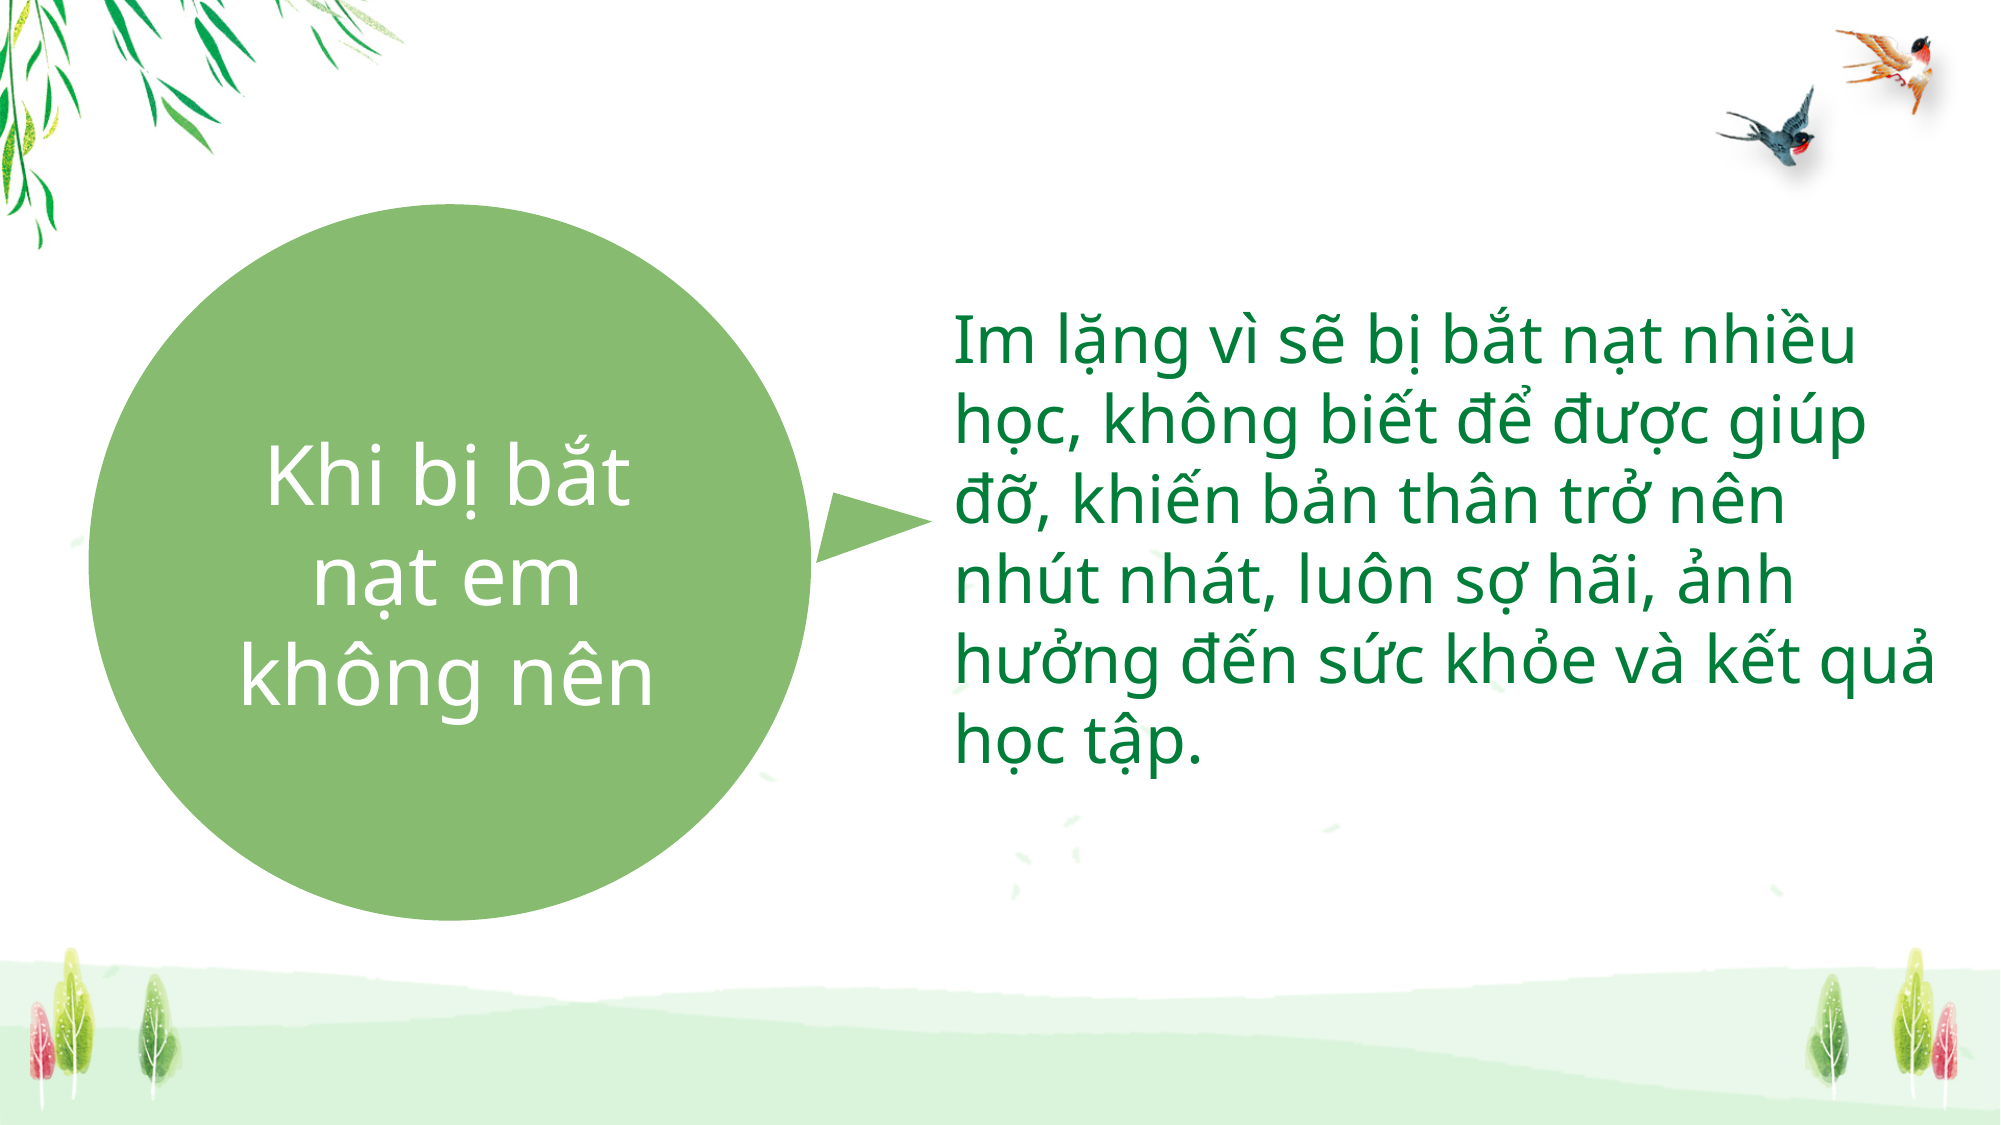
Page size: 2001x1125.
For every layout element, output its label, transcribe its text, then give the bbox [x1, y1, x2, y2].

text_box [814, 490, 935, 565]
text_box Khi bị bắt nạt em không nên [186, 414, 710, 730]
text_box [86, 202, 814, 923]
text_box Im lặng vì sẽ bị bắt nạt nhiều học, không biết để được giúp đỡ, khiến bản thân trở nên nhút nhát, luôn sợ hãi, ảnh hưởng đến sức khỏe và kết quả học tập. [938, 289, 1967, 785]
picture [0, 0, 2001, 1125]
